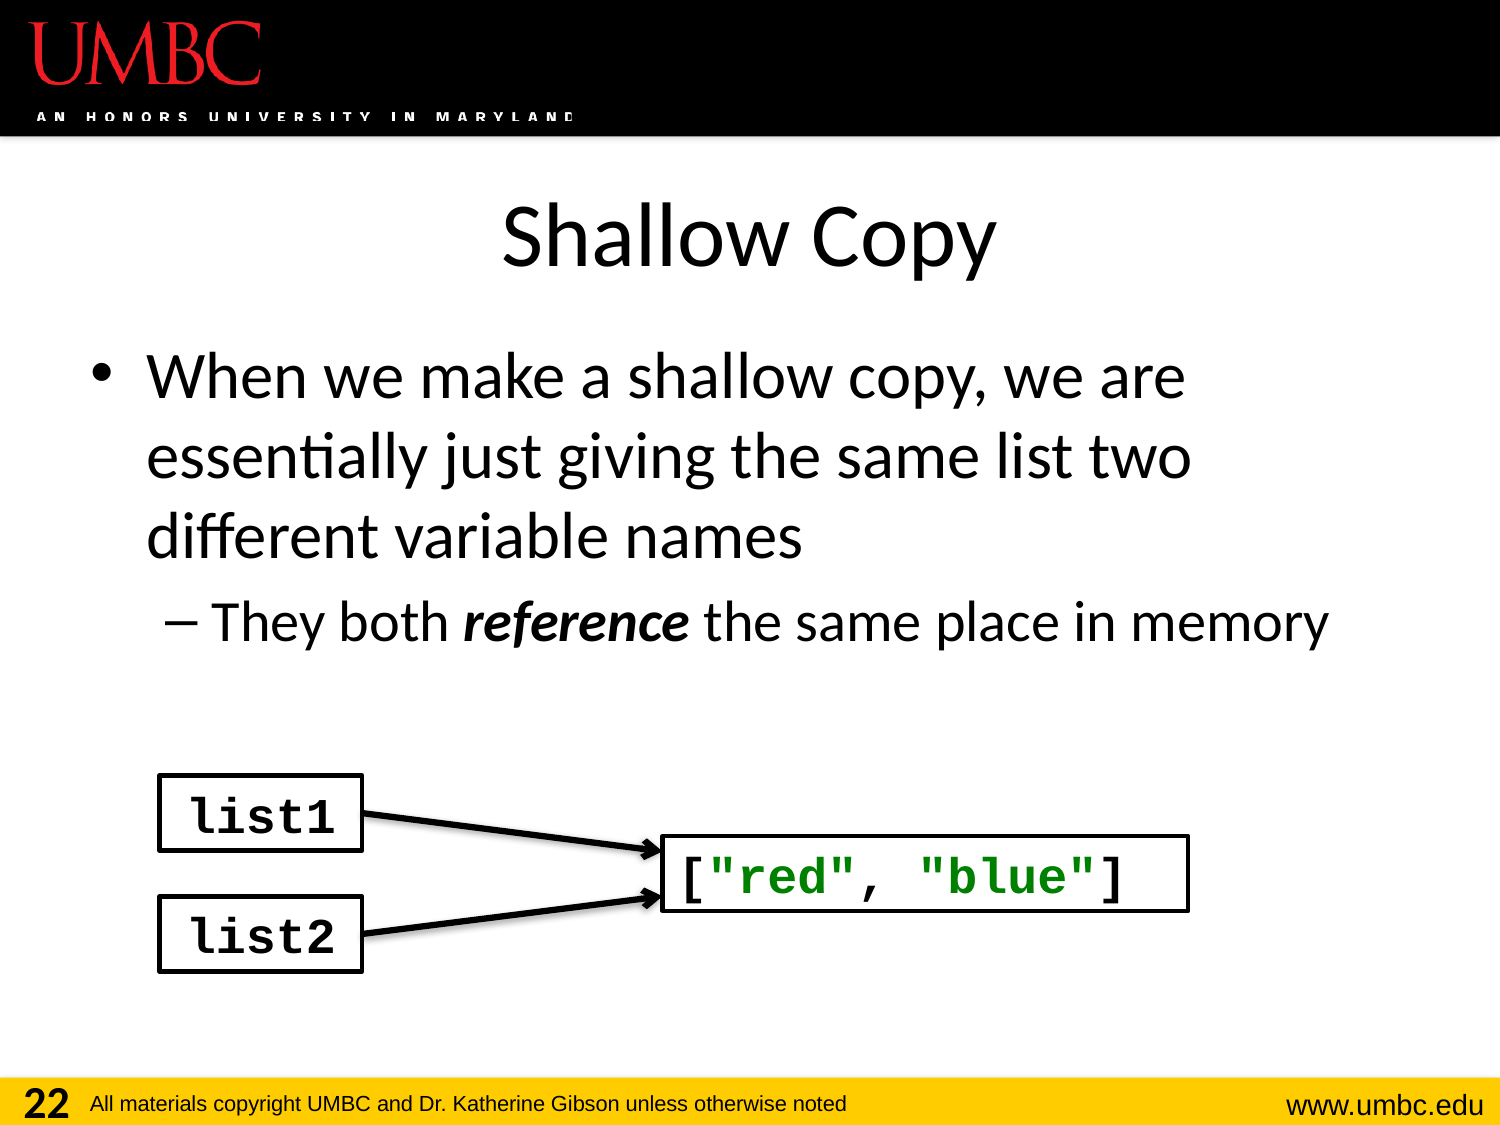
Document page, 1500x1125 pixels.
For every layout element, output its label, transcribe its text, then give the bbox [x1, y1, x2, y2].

title Shallow Copy [75, 136, 1425, 324]
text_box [361, 895, 663, 935]
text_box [361, 813, 663, 852]
text_box ["red", "blue"] [662, 836, 1188, 911]
slide_number 22 [0, 1065, 94, 1125]
text_box list2 [159, 896, 362, 972]
text_box list1 [159, 775, 362, 851]
list When we make a shallow copy, we are essentially just giving the same list two different variable names They both reference the same place in memory [75, 324, 1425, 1066]
